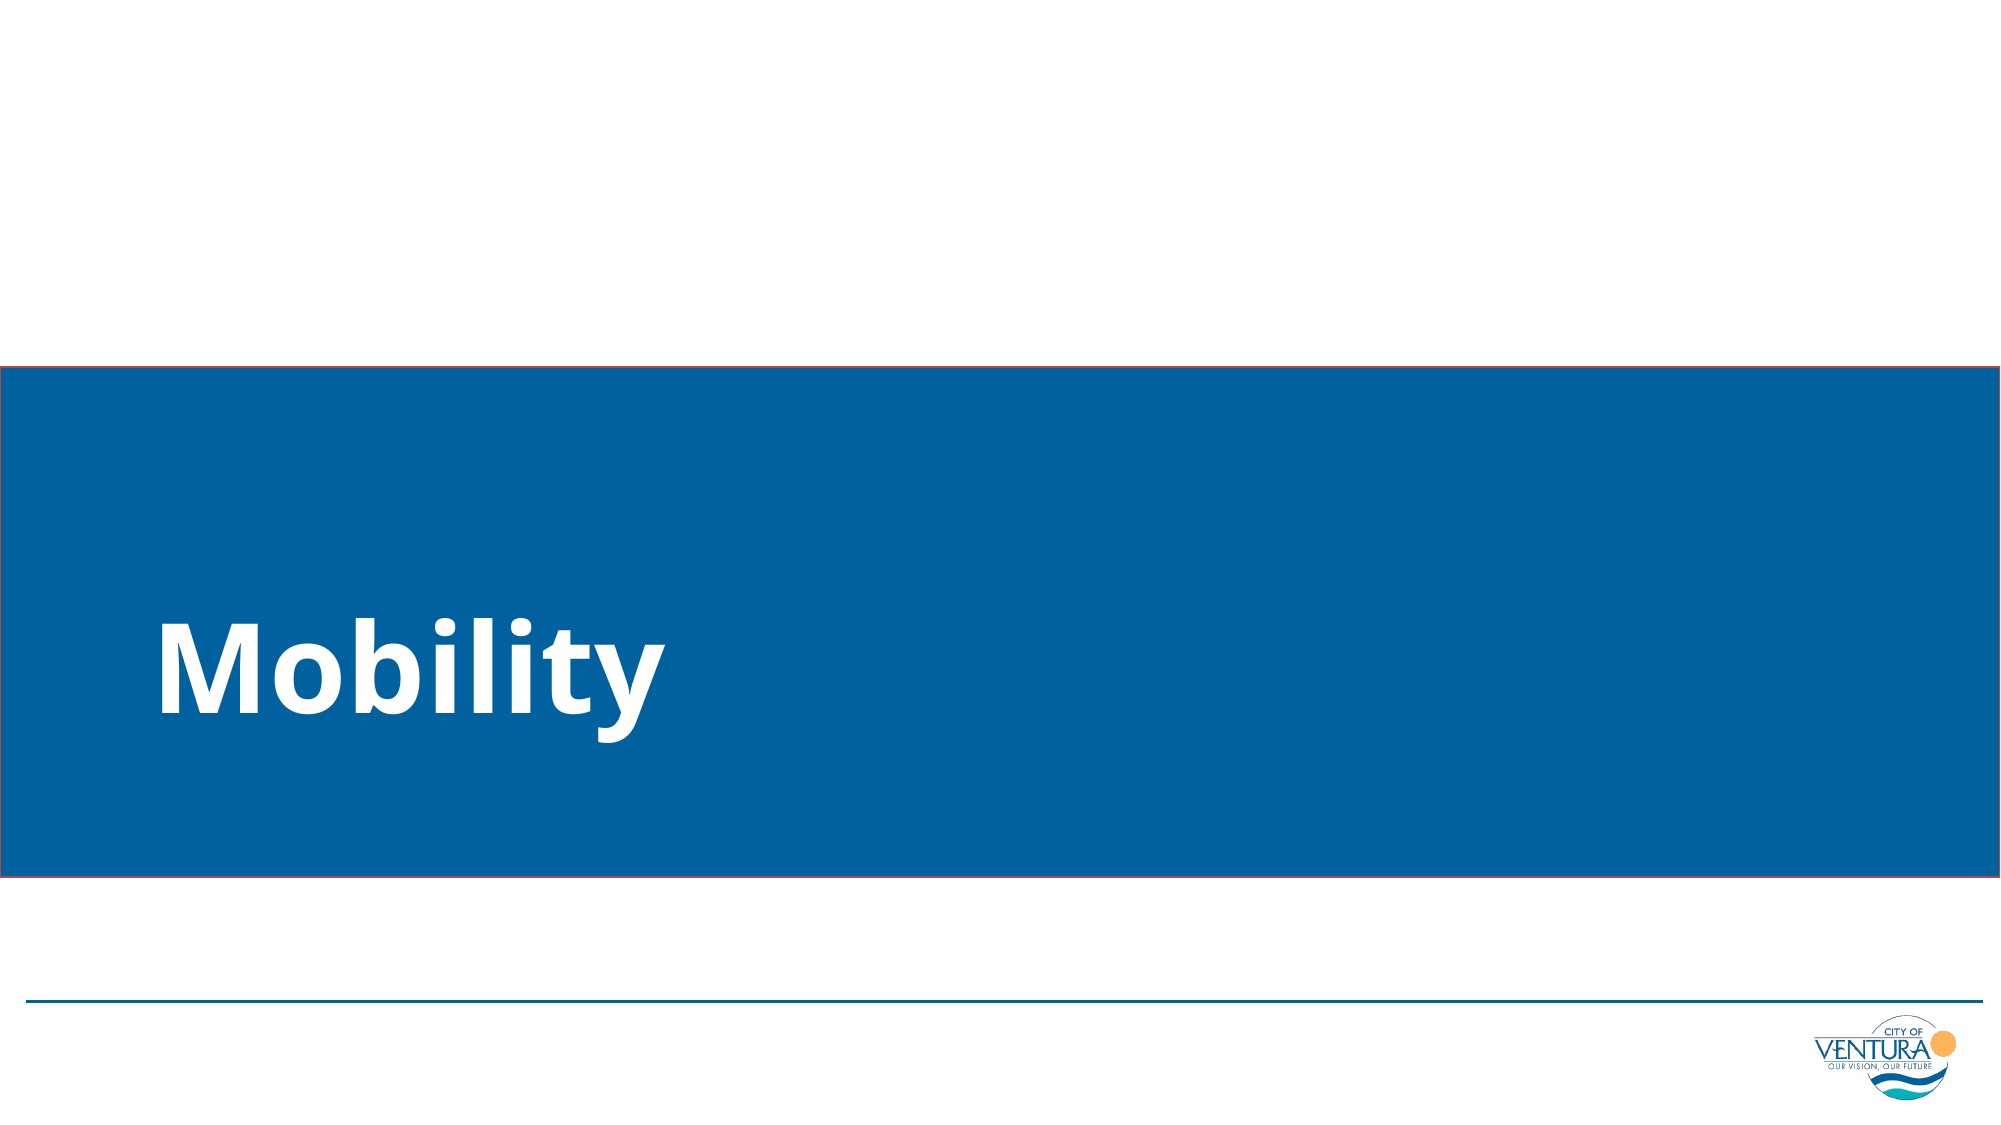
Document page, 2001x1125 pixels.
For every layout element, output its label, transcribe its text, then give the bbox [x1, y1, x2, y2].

title Mobility [136, 280, 1862, 749]
picture [1802, 1010, 1965, 1103]
